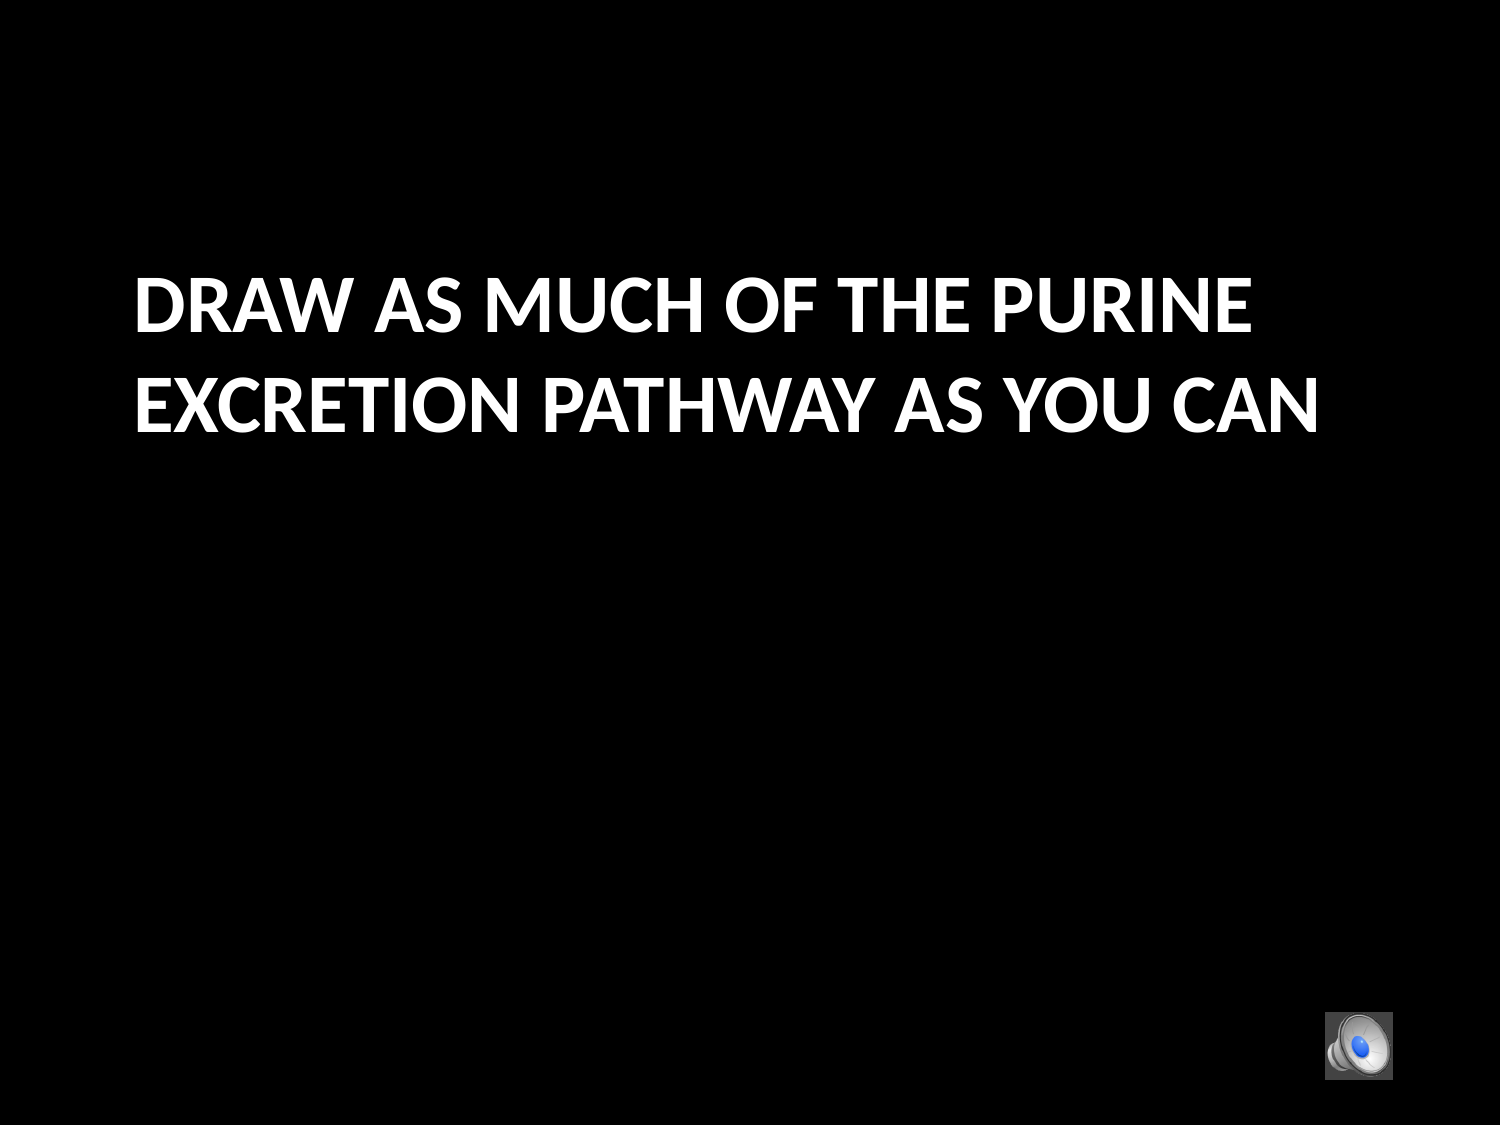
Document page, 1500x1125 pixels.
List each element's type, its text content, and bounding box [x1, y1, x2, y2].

title Draw as much of the Purine excretion pathway as you can [118, 242, 1394, 947]
picture [1324, 1011, 1394, 1081]
